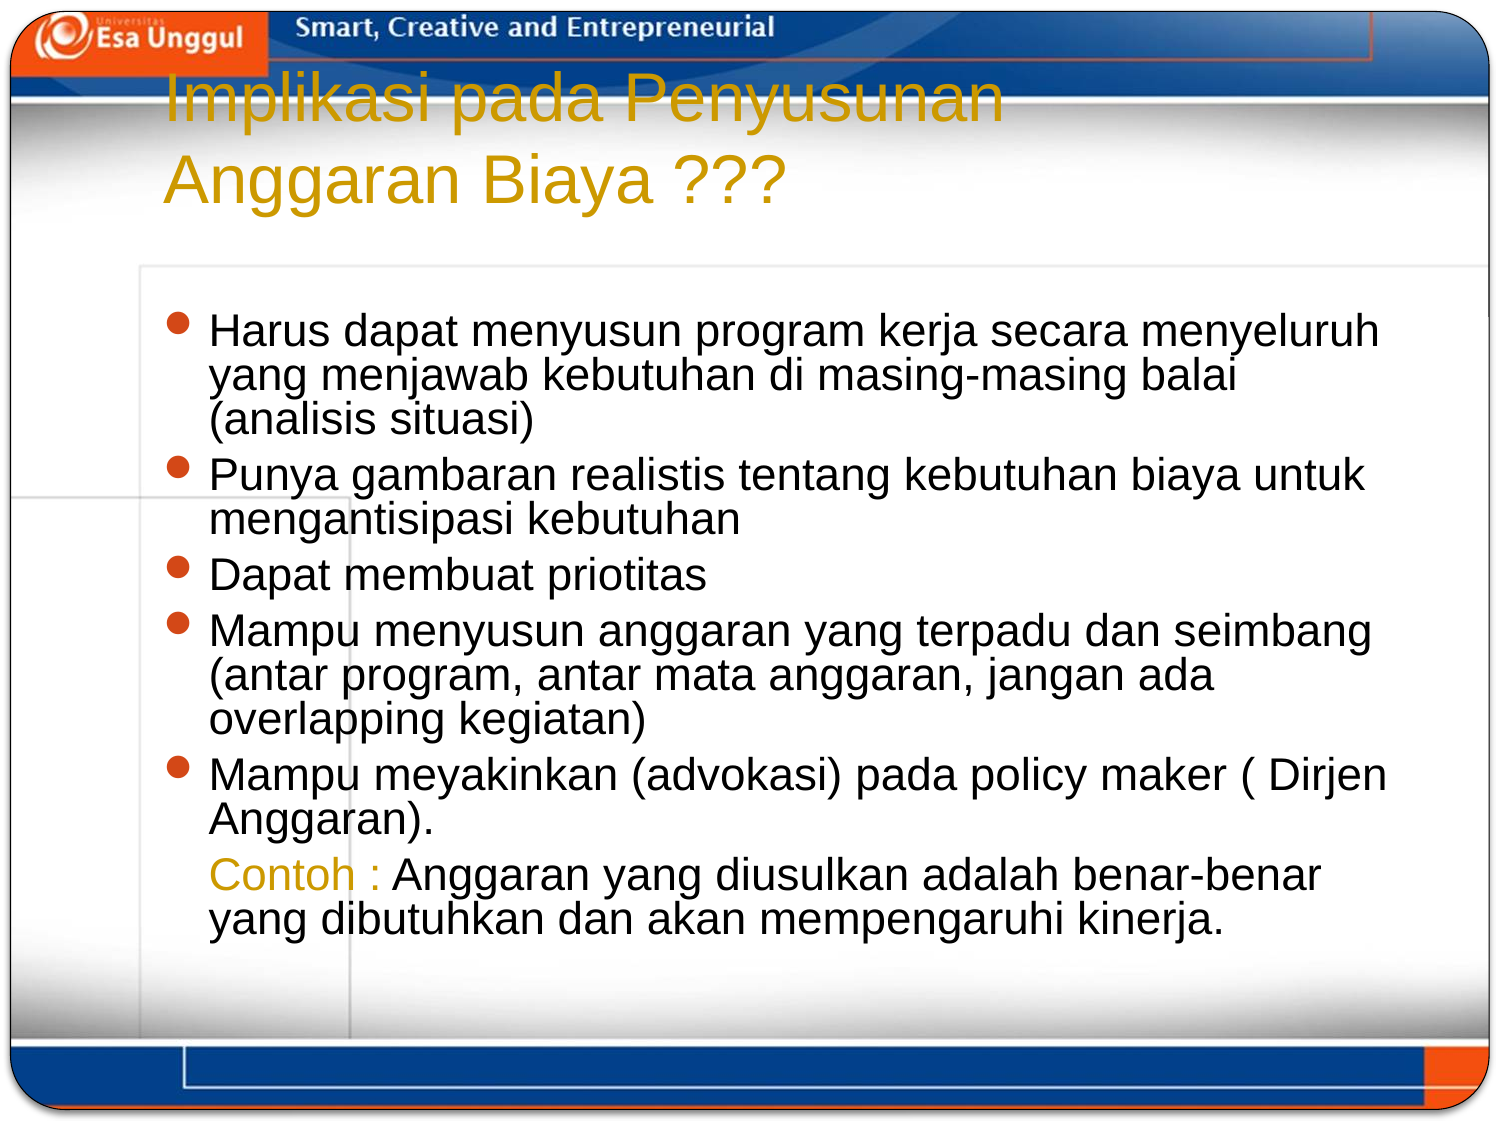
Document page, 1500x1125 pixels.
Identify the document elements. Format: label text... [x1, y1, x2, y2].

title Implikasi pada Penyusunan Anggaran Biaya ??? [150, 45, 1425, 233]
picture [12, 12, 1488, 1108]
list Harus dapat menyusun program kerja secara menyeluruh yang menjawab kebutuhan di masing-masing balai (analisis situasi) Punya gambaran realistis tentang kebutuhan biaya untuk mengantisipasi kebutuhan Dapat membuat priotitas Mampu menyusun anggaran yang terpadu dan seimbang (antar program, antar mata anggaran, jangan ada overlapping kegiatan) Mampu meyakinkan (advokasi) pada policy maker ( Dirjen Anggaran). Contoh : Anggaran yang diusulkan adalah benar-benar yang dibutuhkan dan akan mempengaruhi kinerja. [150, 237, 1425, 988]
